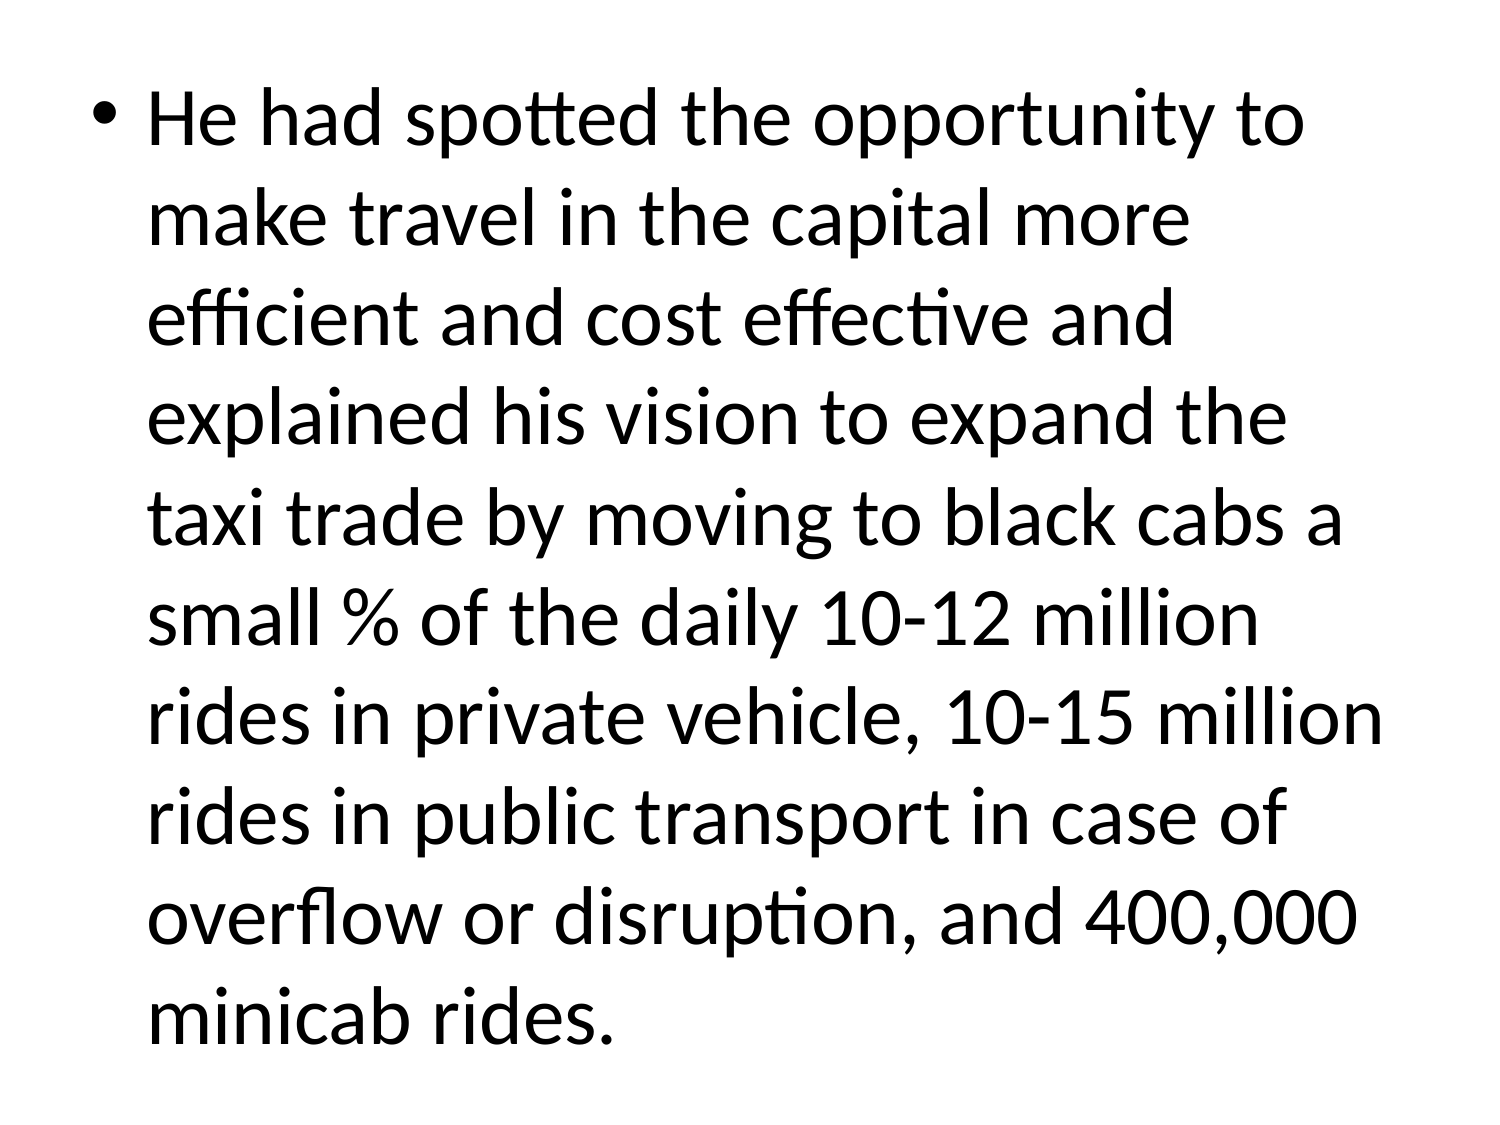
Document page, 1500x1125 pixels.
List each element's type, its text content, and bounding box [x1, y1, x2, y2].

list He had spotted the opportunity to make travel in the capital more efficient and cost effective and explained his vision to expand the taxi trade by moving to black cabs a small % of the daily 10-12 million rides in private vehicle, 10-15 million rides in public transport in case of overflow or disruption, and 400,000 minicab rides. [75, 54, 1425, 1125]
